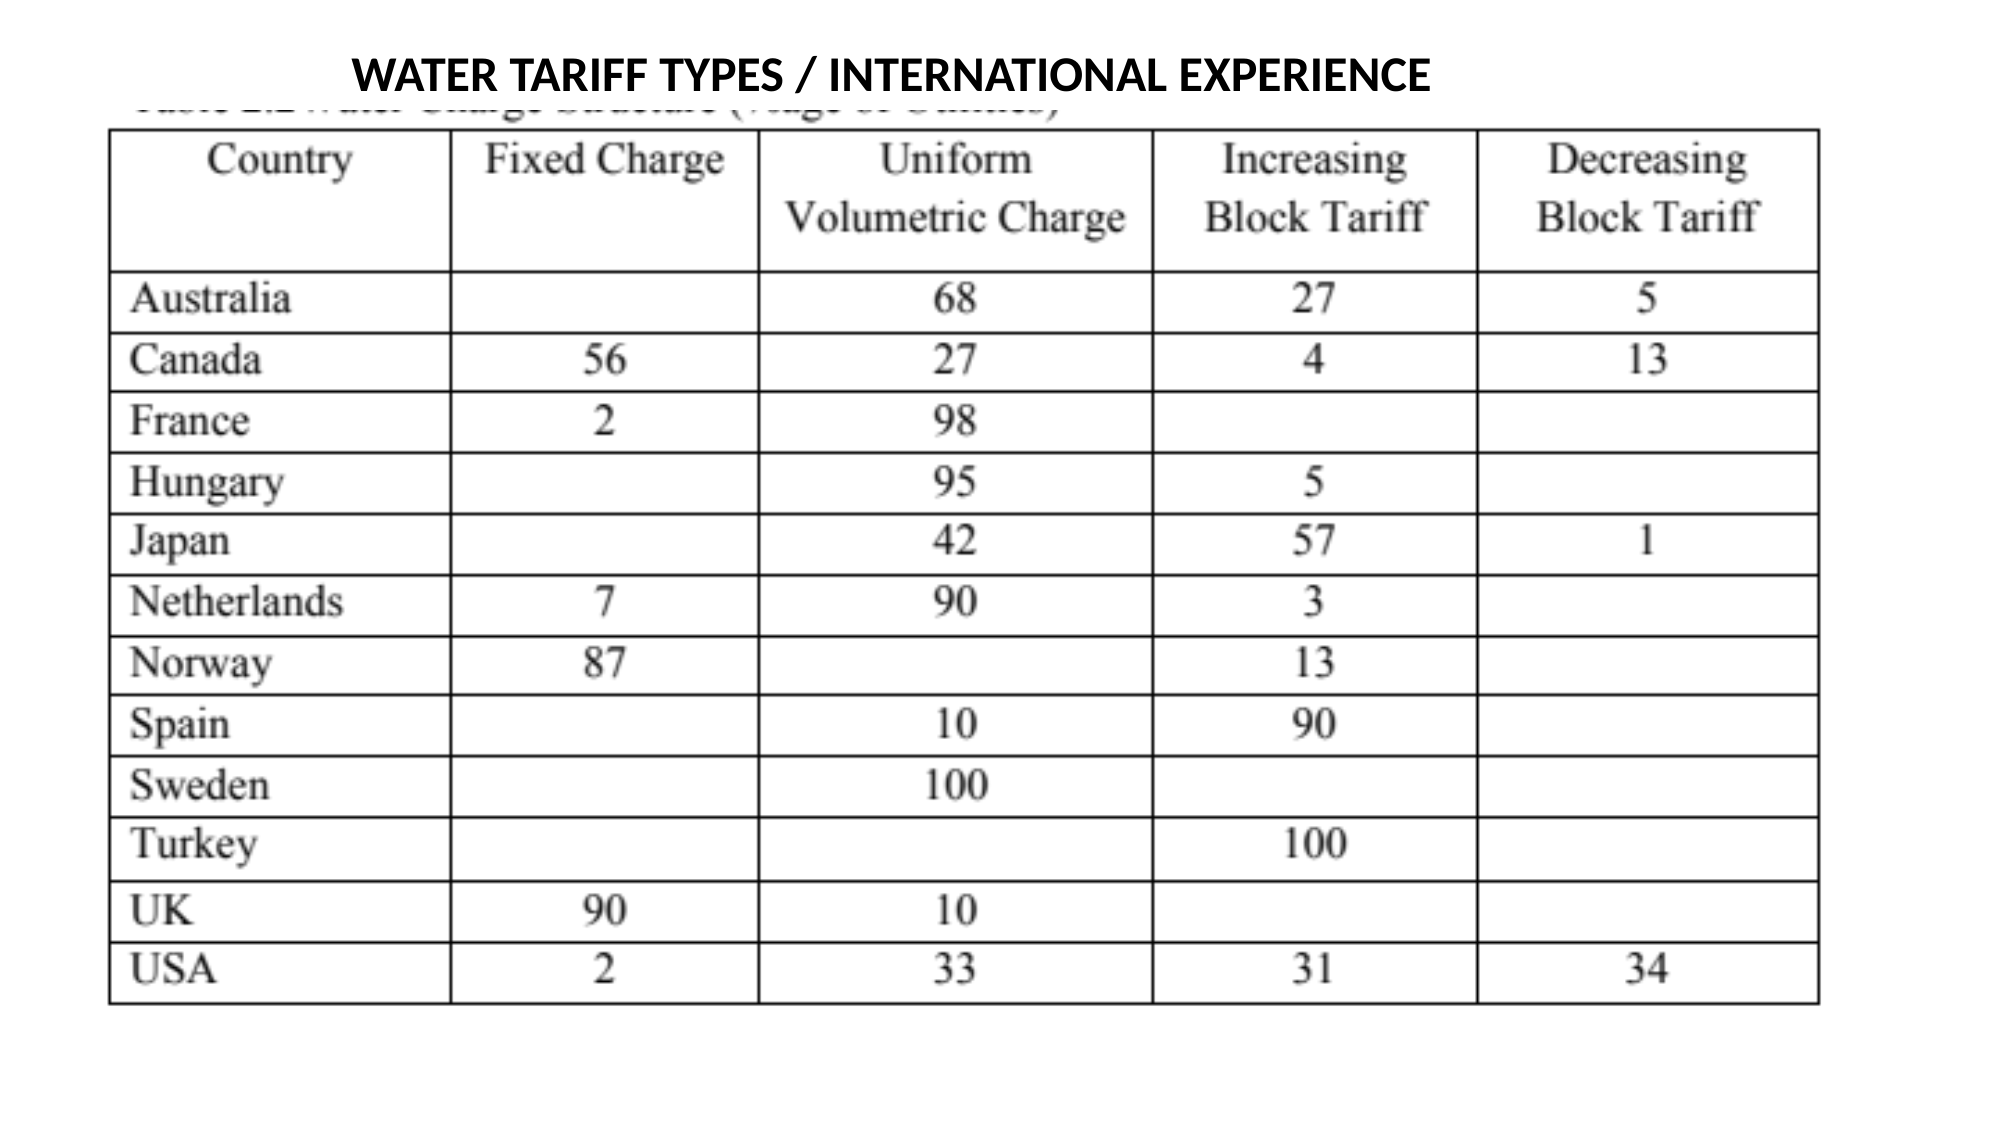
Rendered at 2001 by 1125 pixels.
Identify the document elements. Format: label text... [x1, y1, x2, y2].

picture [98, 110, 1866, 1040]
text_box WATER TARIFF TYPES / INTERNATIONAL EXPERIENCE [237, 34, 1547, 110]
